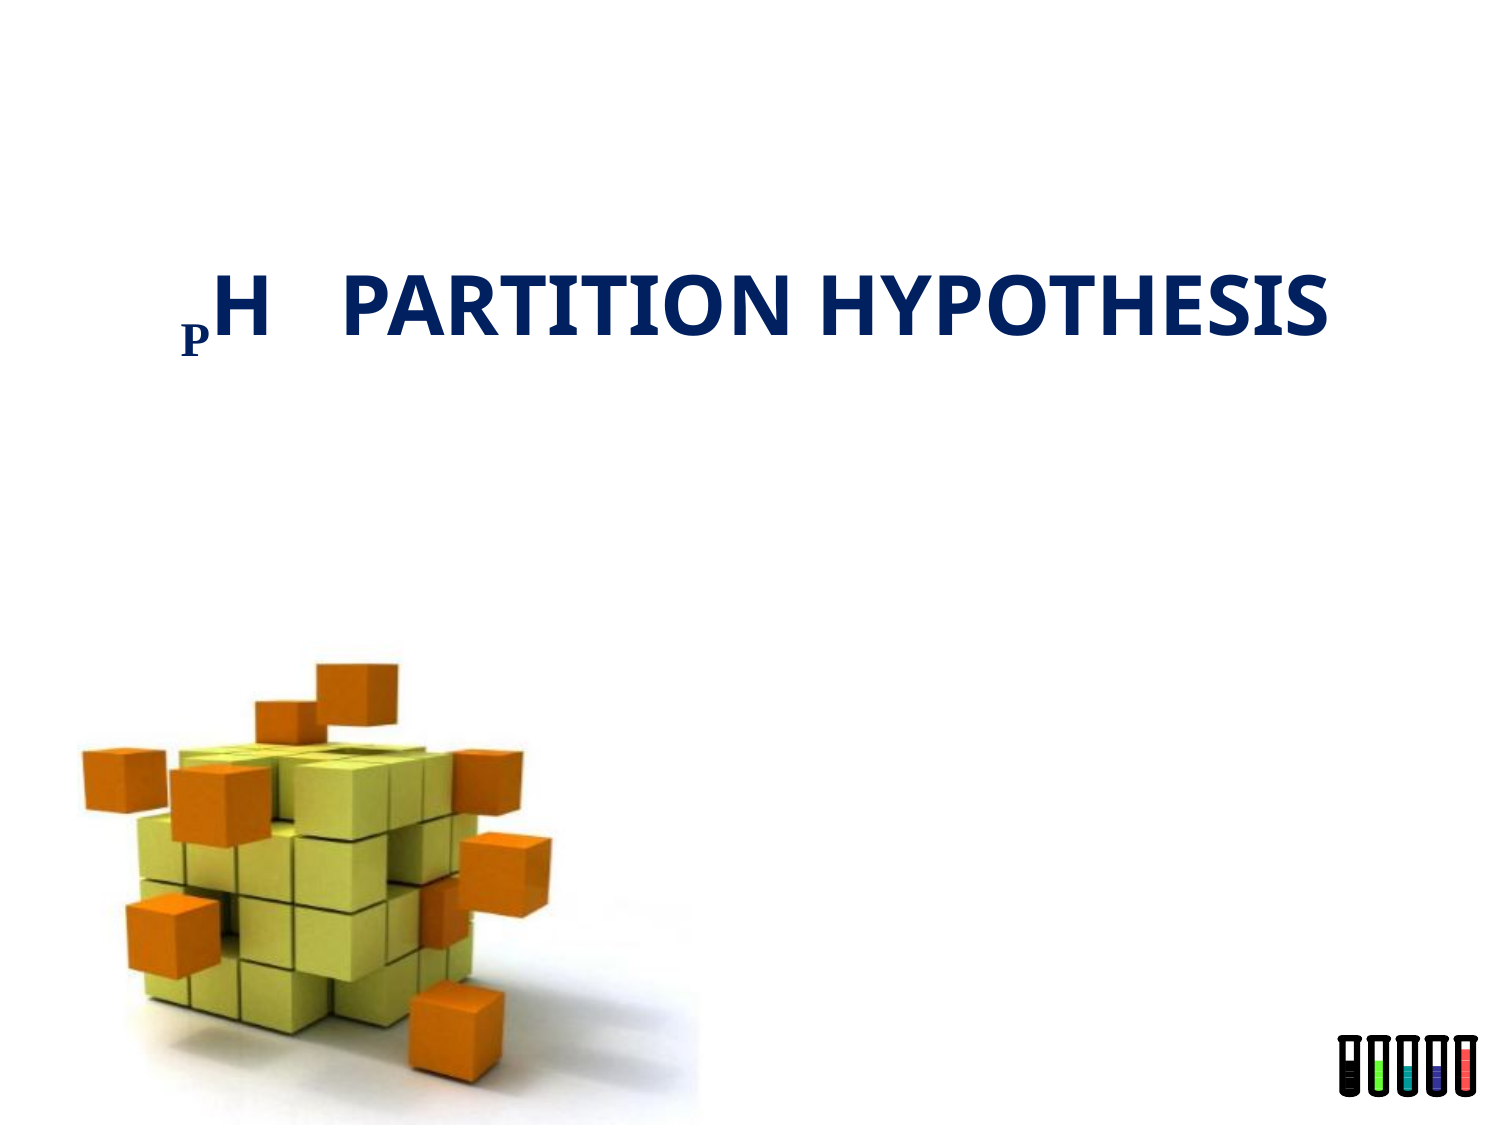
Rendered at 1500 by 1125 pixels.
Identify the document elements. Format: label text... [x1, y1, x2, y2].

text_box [1340, 1038, 1476, 1096]
picture [77, 616, 711, 1125]
title pH partition Hypothesis [118, 244, 1394, 469]
